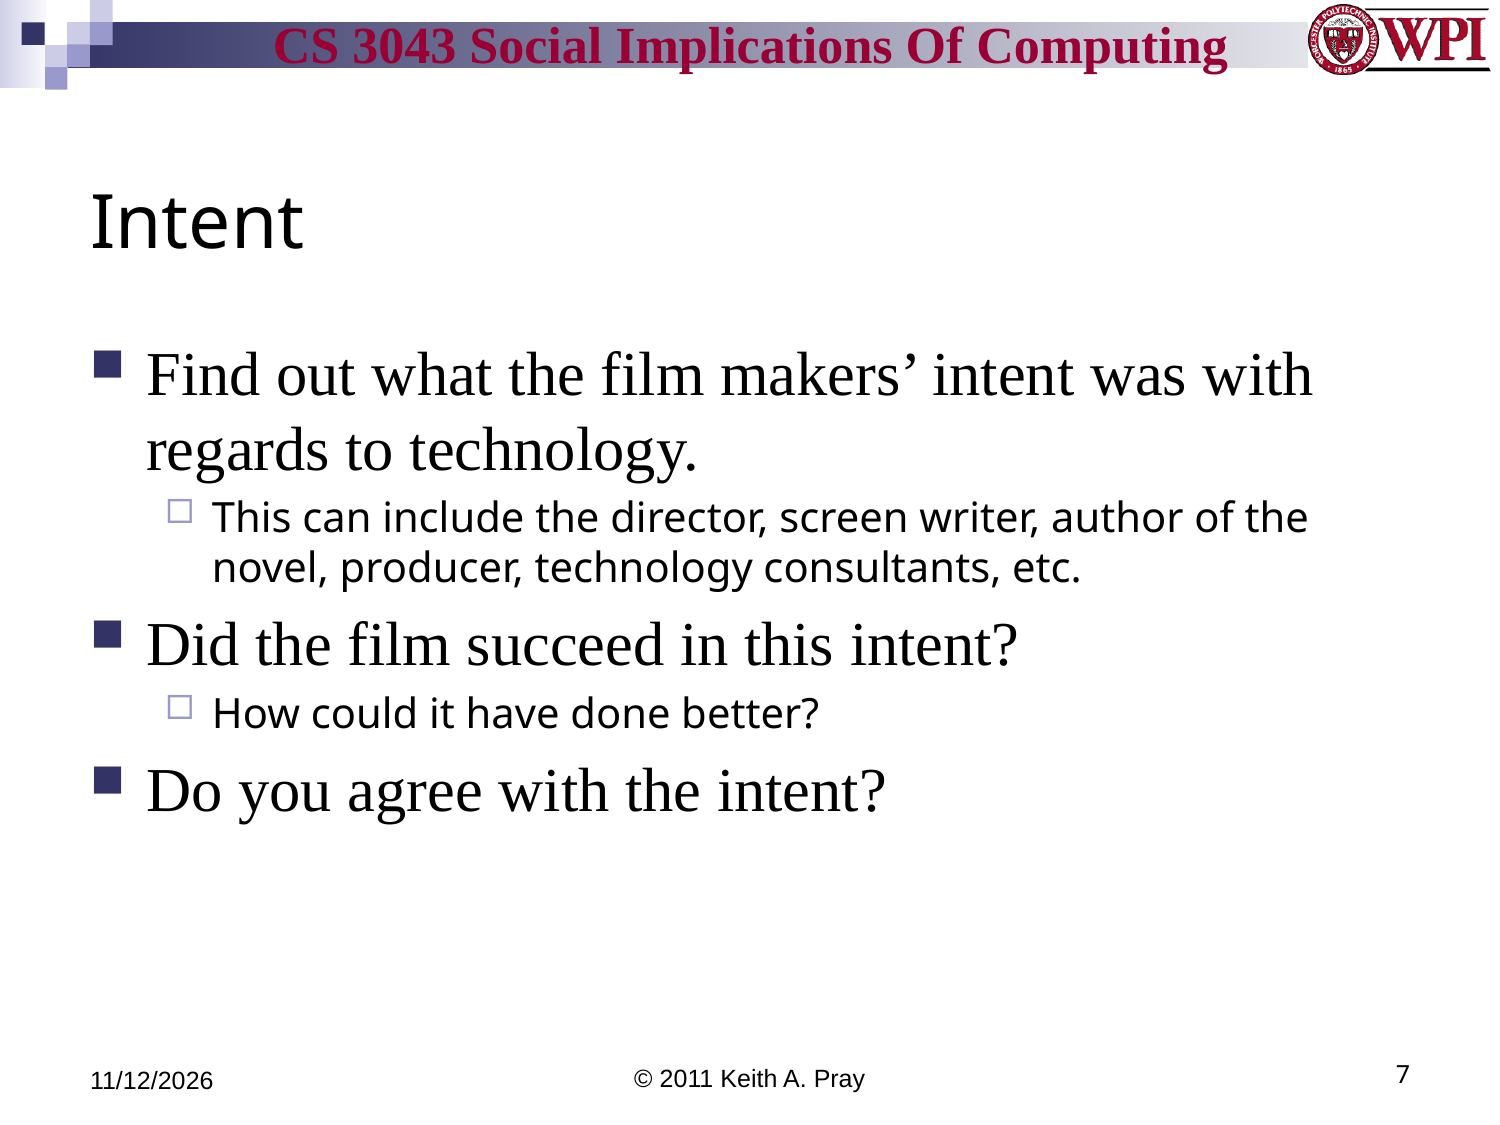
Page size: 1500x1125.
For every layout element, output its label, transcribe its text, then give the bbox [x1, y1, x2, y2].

picture [1308, 3, 1500, 75]
title Intent [74, 124, 1426, 313]
footer © 2011 Keith A. Pray [512, 1024, 988, 1101]
slide_number 7 [1074, 1024, 1426, 1101]
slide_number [74, 1024, 426, 1103]
list Find out what the film makers’ intent was with regards to technology. This can include the director, screen writer, author of the novel, producer, technology consultants, etc. Did the film succeed in this intent? How could it have done better? Do you agree with the intent? [74, 324, 1426, 963]
